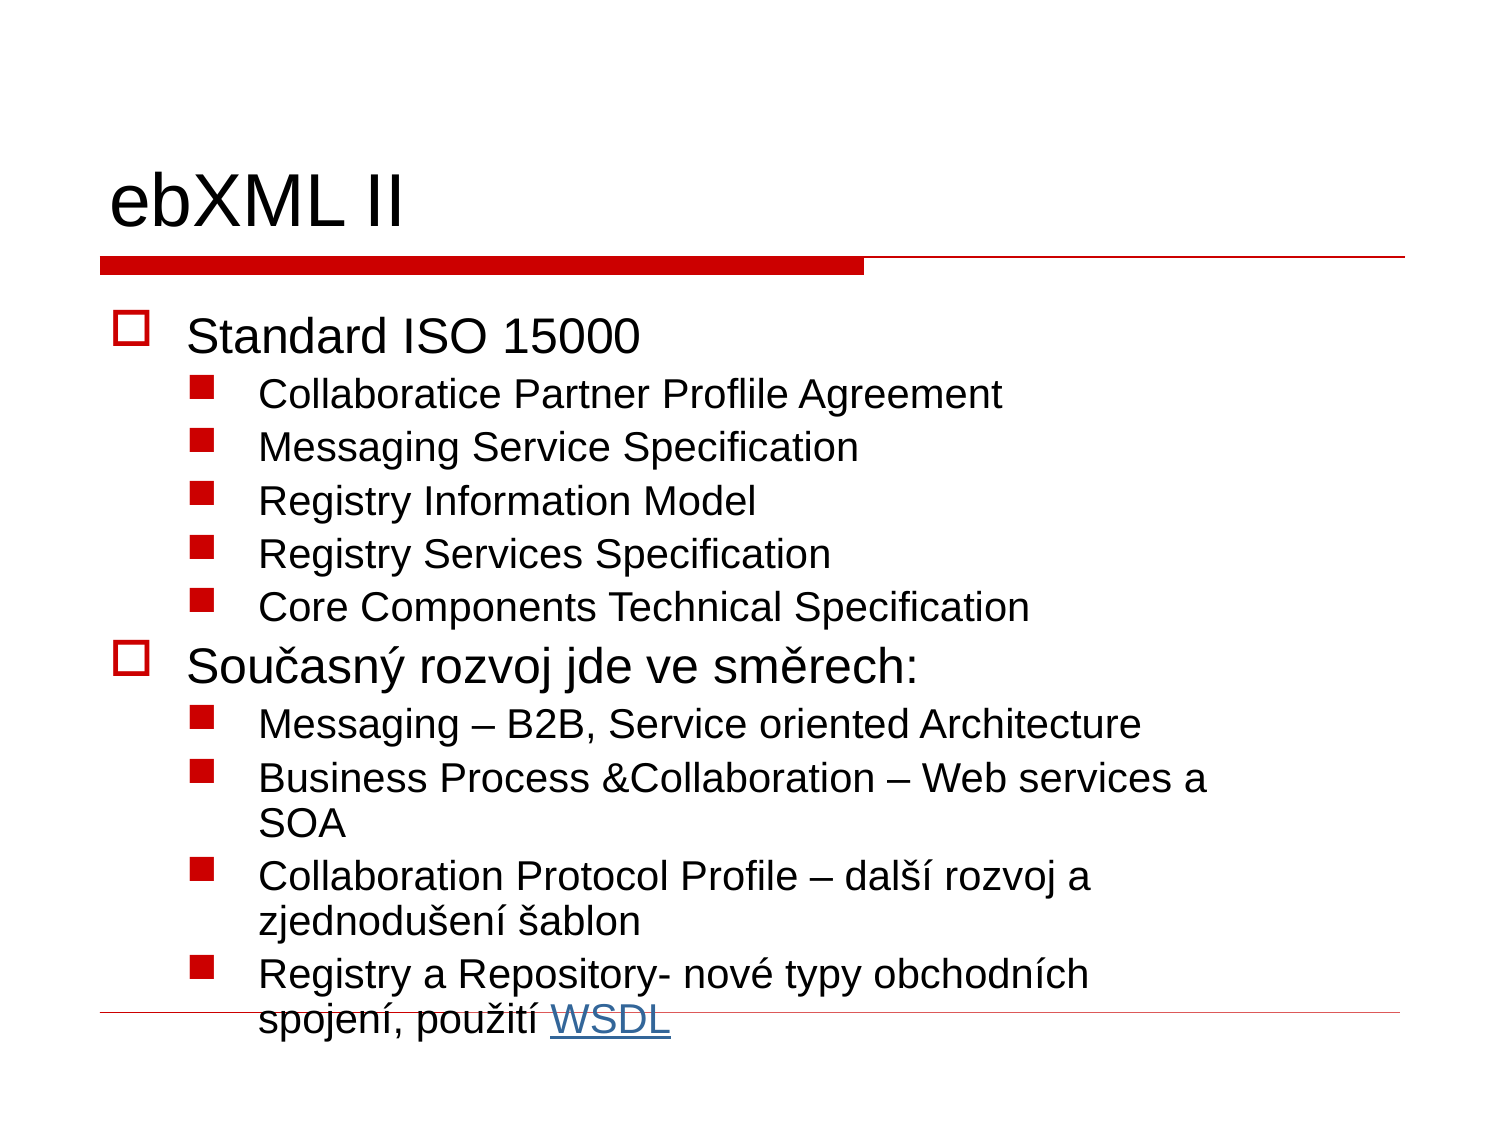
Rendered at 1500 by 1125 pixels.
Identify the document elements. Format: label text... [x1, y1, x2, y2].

subtitle Standard ISO 15000 Collaboratice Partner Proflile Agreement Messaging Service Specification Registry Information Model Registry Services Specification Core Components Technical Specification Současný rozvoj jde ve směrech: Messaging – B2B, Service oriented Architecture Business Process &Collaboration – Web services a SOA Collaboration Protocol Profile – další rozvoj a zjednodušení šablon Registry a Repository- nové typy obchodních spojení, použití WSDL [93, 302, 1245, 566]
title ebXML II [93, 49, 1407, 250]
